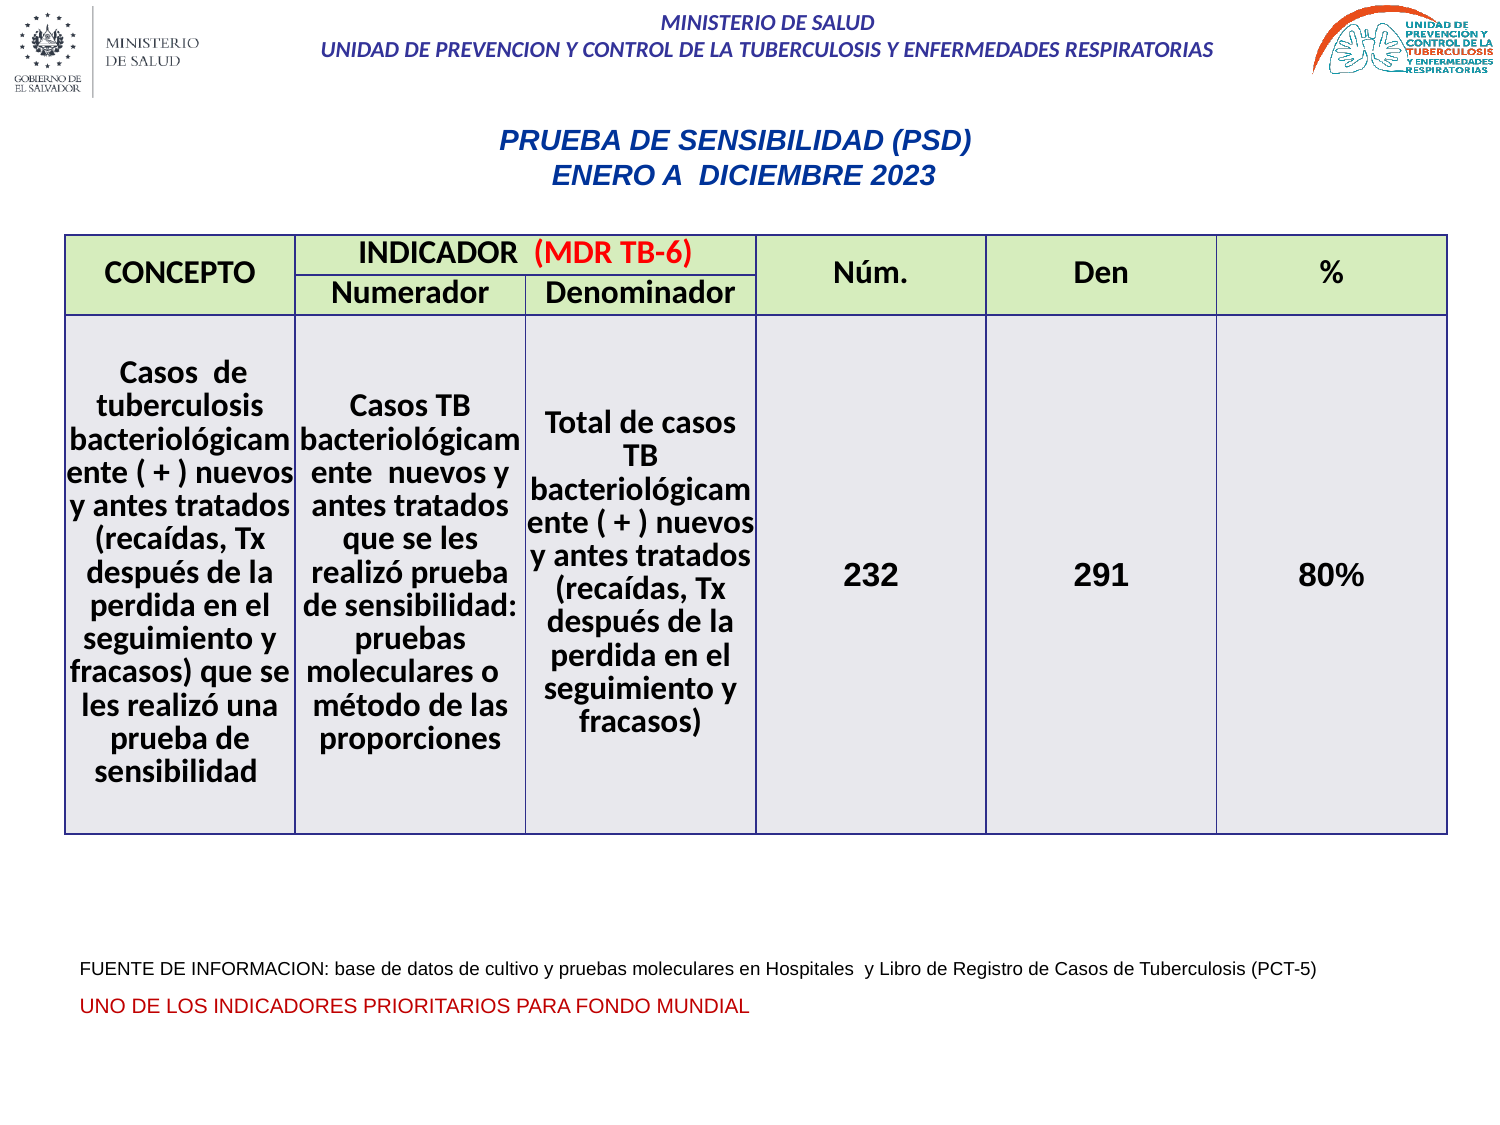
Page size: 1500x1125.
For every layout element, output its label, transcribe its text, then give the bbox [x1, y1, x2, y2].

table_cell Denominador [526, 276, 755, 314]
table_header % [1217, 236, 1446, 314]
table_cell 291 [987, 316, 1216, 833]
table_header INDICADOR (MDR TB-6) [296, 236, 755, 274]
table_header Den [987, 236, 1216, 314]
table_cell 232 [757, 316, 985, 833]
text_box UNO DE LOS INDICADORES PRIORITARIOS PARA FONDO MUNDIAL [64, 984, 963, 1025]
table_cell Casos TB bacteriológicamente nuevos y antes tratados que se les realizó prueba de sensibilidad: pruebas moleculares o método de las proporciones [296, 316, 525, 833]
picture [1305, 0, 1500, 85]
table_header Núm. [757, 236, 985, 314]
text_box FUENTE DE INFORMACION: base de datos de cultivo y pruebas moleculares en Hospitales y Libro de Registro de Casos de Tuberculosis (PCT-5) [64, 949, 1471, 987]
table_cell Total de casos TB bacteriológicamente ( + ) nuevos y antes tratados (recaídas, Tx después de la perdida en el seguimiento y fracasos) [526, 316, 755, 833]
table_cell Casos de tuberculosis bacteriológicamente ( + ) nuevos y antes tratados (recaídas, Tx después de la perdida en el seguimiento y fracasos) que se les realizó una prueba de sensibilidad [66, 316, 294, 833]
table_header CONCEPTO [66, 236, 294, 314]
table_cell Numerador [296, 276, 525, 314]
table_cell 80% [1217, 316, 1446, 833]
picture [14, 6, 228, 98]
text_box PRUEBA DE SENSIBILIDAD (PSD) ENERO A DICIEMBRE 2023 [100, 113, 1388, 199]
